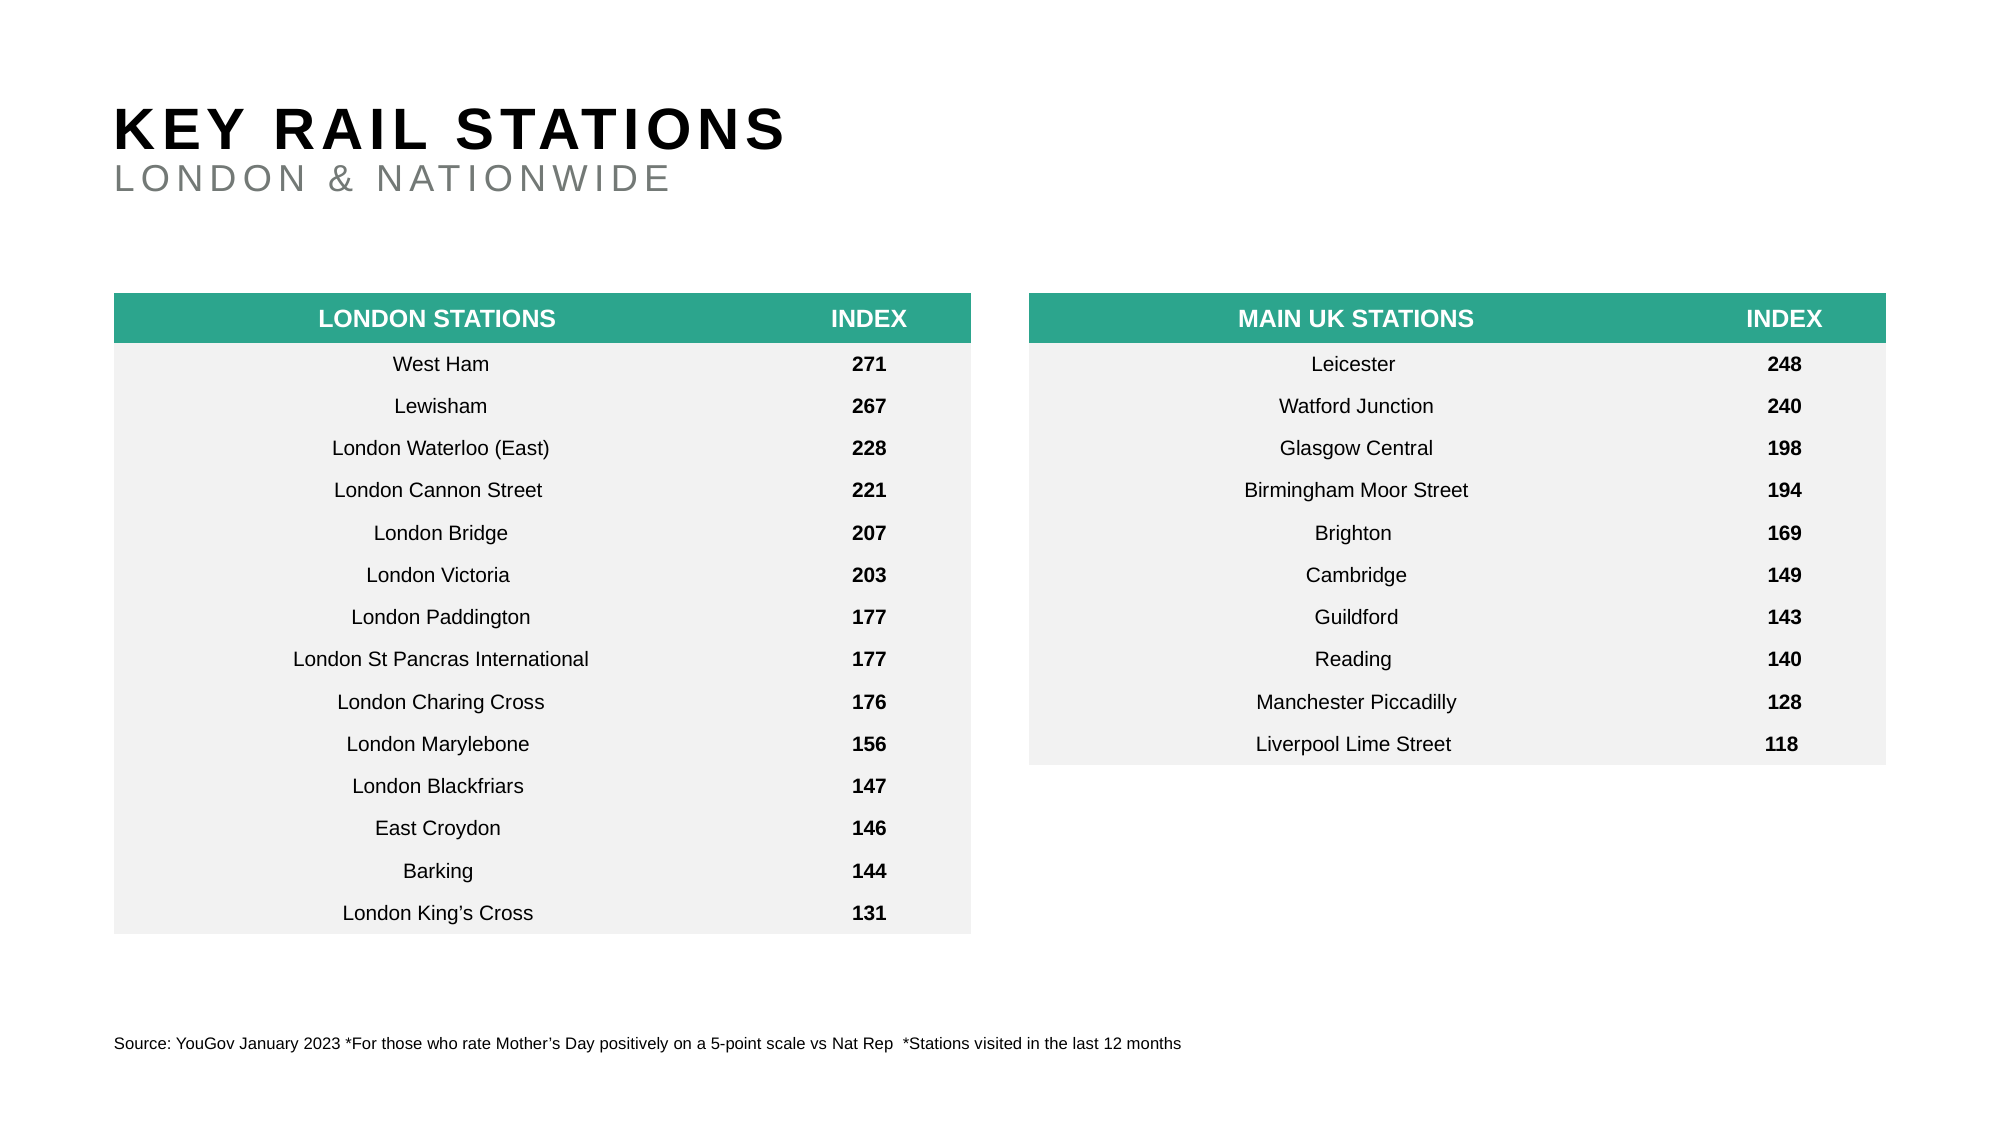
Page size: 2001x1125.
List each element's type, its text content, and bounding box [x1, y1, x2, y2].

table_cell Lewisham [114, 385, 768, 427]
table_cell London Marylebone [114, 723, 768, 765]
table_cell 203 [768, 554, 971, 596]
table_cell London Paddington [114, 596, 768, 638]
table_cell 271 [768, 343, 971, 385]
table_cell London Blackfriars [114, 765, 768, 807]
table_header LONDON STATIONS [114, 293, 768, 343]
table_cell London Waterloo (East) [114, 427, 768, 469]
table_cell Leicester [1029, 343, 1683, 385]
table_cell 267 [768, 385, 971, 427]
table_cell Watford Junction [1029, 385, 1683, 427]
table_cell 118 [1683, 723, 1886, 765]
table_cell 140 [1683, 638, 1886, 680]
table_cell 240 [1683, 385, 1886, 427]
table_cell Glasgow Central [1029, 427, 1683, 469]
table_cell London St Pancras International [114, 638, 768, 680]
table_cell Barking [114, 849, 768, 891]
table_cell Brighton [1029, 511, 1683, 554]
table_cell 194 [1683, 469, 1886, 511]
table_cell 177 [768, 638, 971, 680]
table_cell 207 [768, 511, 971, 554]
table_cell 228 [768, 427, 971, 469]
table_cell 177 [768, 596, 971, 638]
table_cell 198 [1683, 427, 1886, 469]
table_cell 143 [1683, 596, 1886, 638]
table_cell 248 [1683, 343, 1886, 385]
table_cell 176 [768, 680, 971, 723]
table_cell East Croydon [114, 807, 768, 849]
table_cell Birmingham Moor Street [1029, 469, 1683, 511]
table_cell London King’s Cross [114, 891, 768, 934]
table_cell Liverpool Lime Street [1029, 723, 1683, 765]
table_cell Cambridge [1029, 554, 1683, 596]
table_header MAIN UK STATIONS [1029, 293, 1683, 343]
table_cell 131 [768, 891, 971, 934]
table_cell London Victoria [114, 554, 768, 596]
table_cell Reading [1029, 638, 1683, 680]
table_cell 147 [768, 765, 971, 807]
table_cell London Charing Cross [114, 680, 768, 723]
table_header INDEX [768, 293, 971, 343]
table_cell Guildford [1029, 596, 1683, 638]
table_cell 169 [1683, 511, 1886, 554]
table_cell London Cannon Street [114, 469, 768, 511]
table_cell 156 [768, 723, 971, 765]
table_cell 146 [768, 807, 971, 849]
table_cell Manchester Piccadilly [1029, 680, 1683, 723]
table_cell West Ham [114, 343, 768, 385]
title KEY RAIL STATIONS LONDON & NATIONWIDE [114, 101, 971, 268]
table_cell London Bridge [114, 511, 768, 554]
table_header INDEX [1683, 293, 1886, 343]
table_cell 221 [768, 469, 971, 511]
table_cell 144 [768, 849, 971, 891]
table_cell 149 [1683, 554, 1886, 596]
table_cell 128 [1683, 680, 1886, 723]
text_box Source: YouGov January 2023 *For those who rate Mother’s Day positively on a 5-point scale vs Nat Rep *Stations visited in the last 12 months [114, 1034, 1414, 1094]
